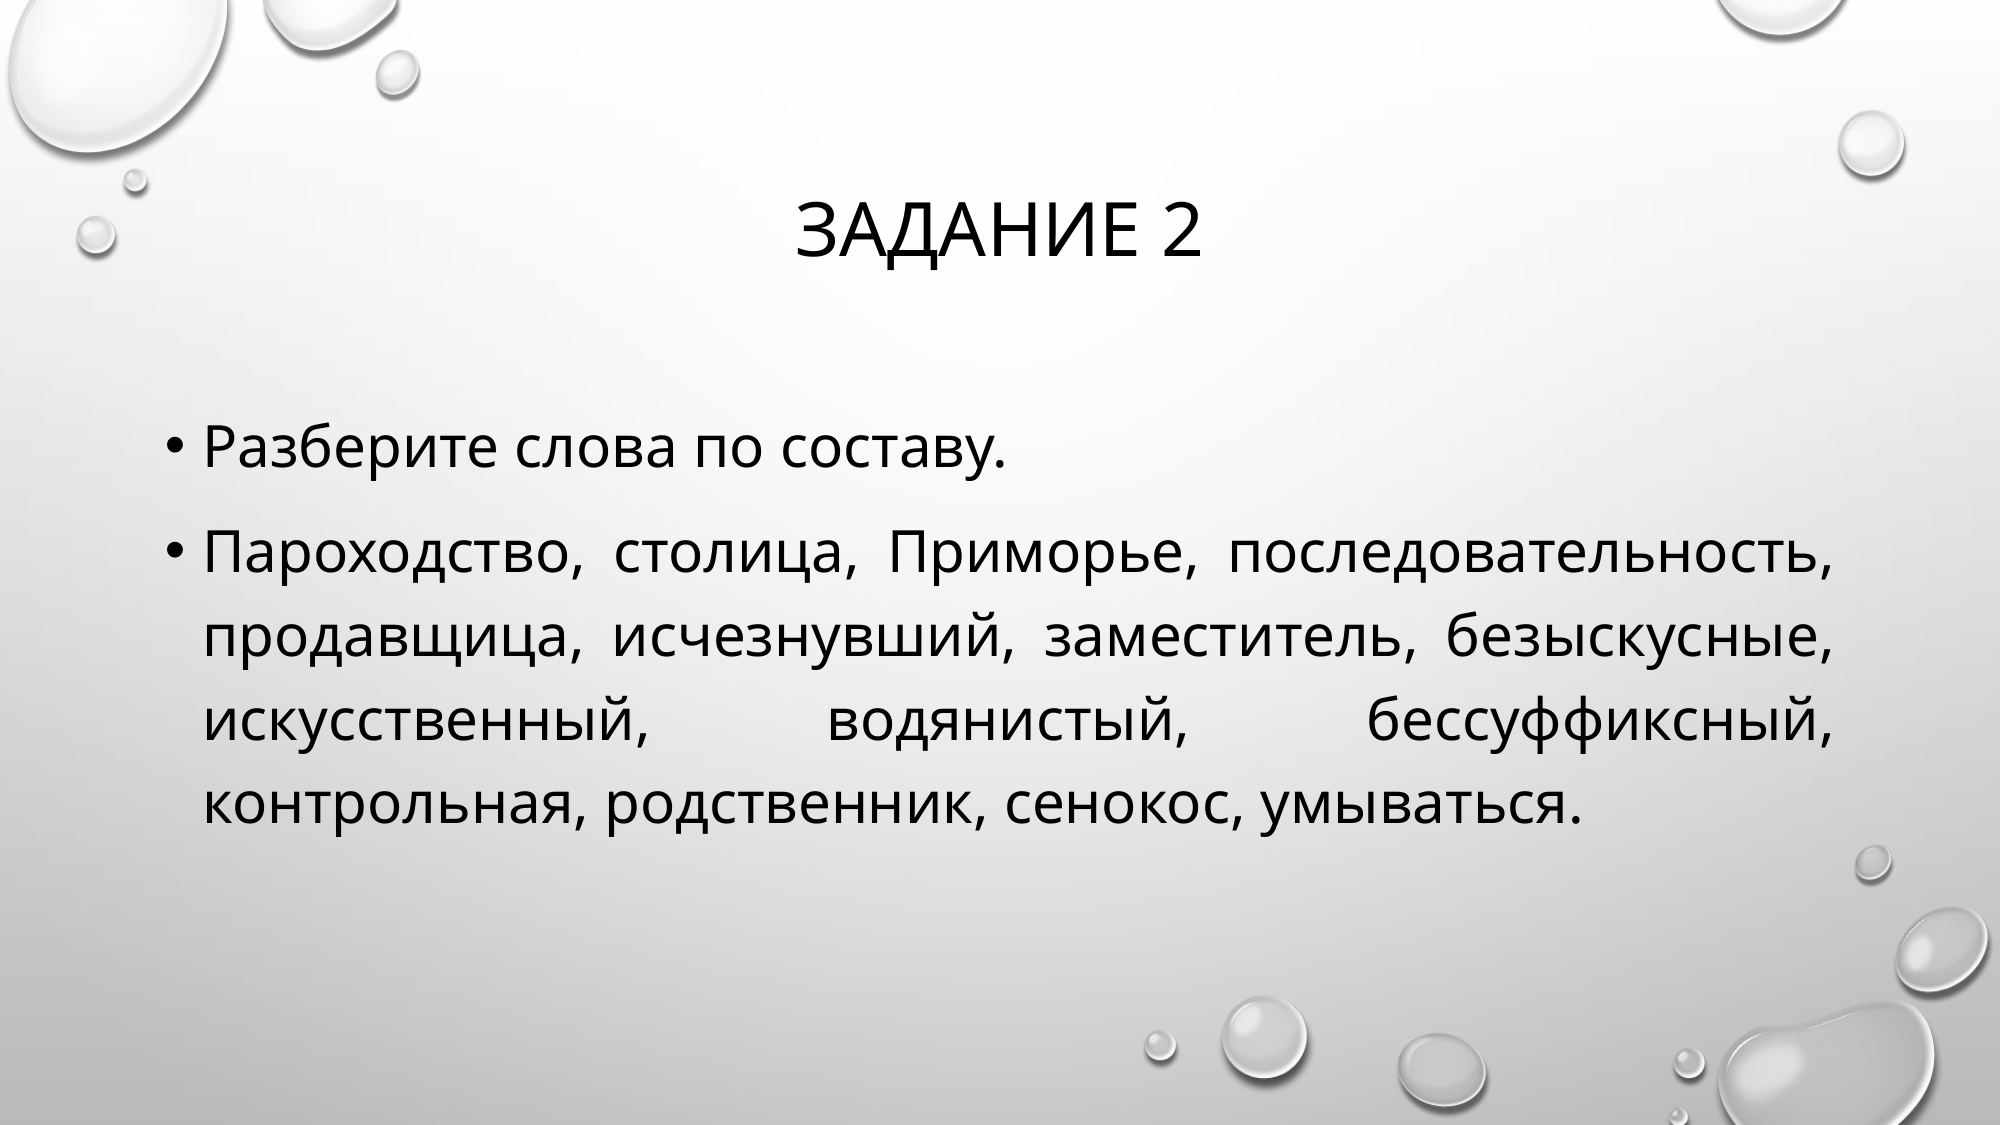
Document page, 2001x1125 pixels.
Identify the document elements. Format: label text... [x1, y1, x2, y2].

list Разберите слова по составу. Пароходство, столица, Приморье, последовательность, продавщица, исчезнувший, заместитель, безыскусные, искусственный, водянистый, бессуффиксный, контрольная, родственник, сенокос, умываться. [149, 388, 1850, 950]
title Задание 2 [149, 101, 1851, 364]
picture [0, 0, 2000, 1125]
